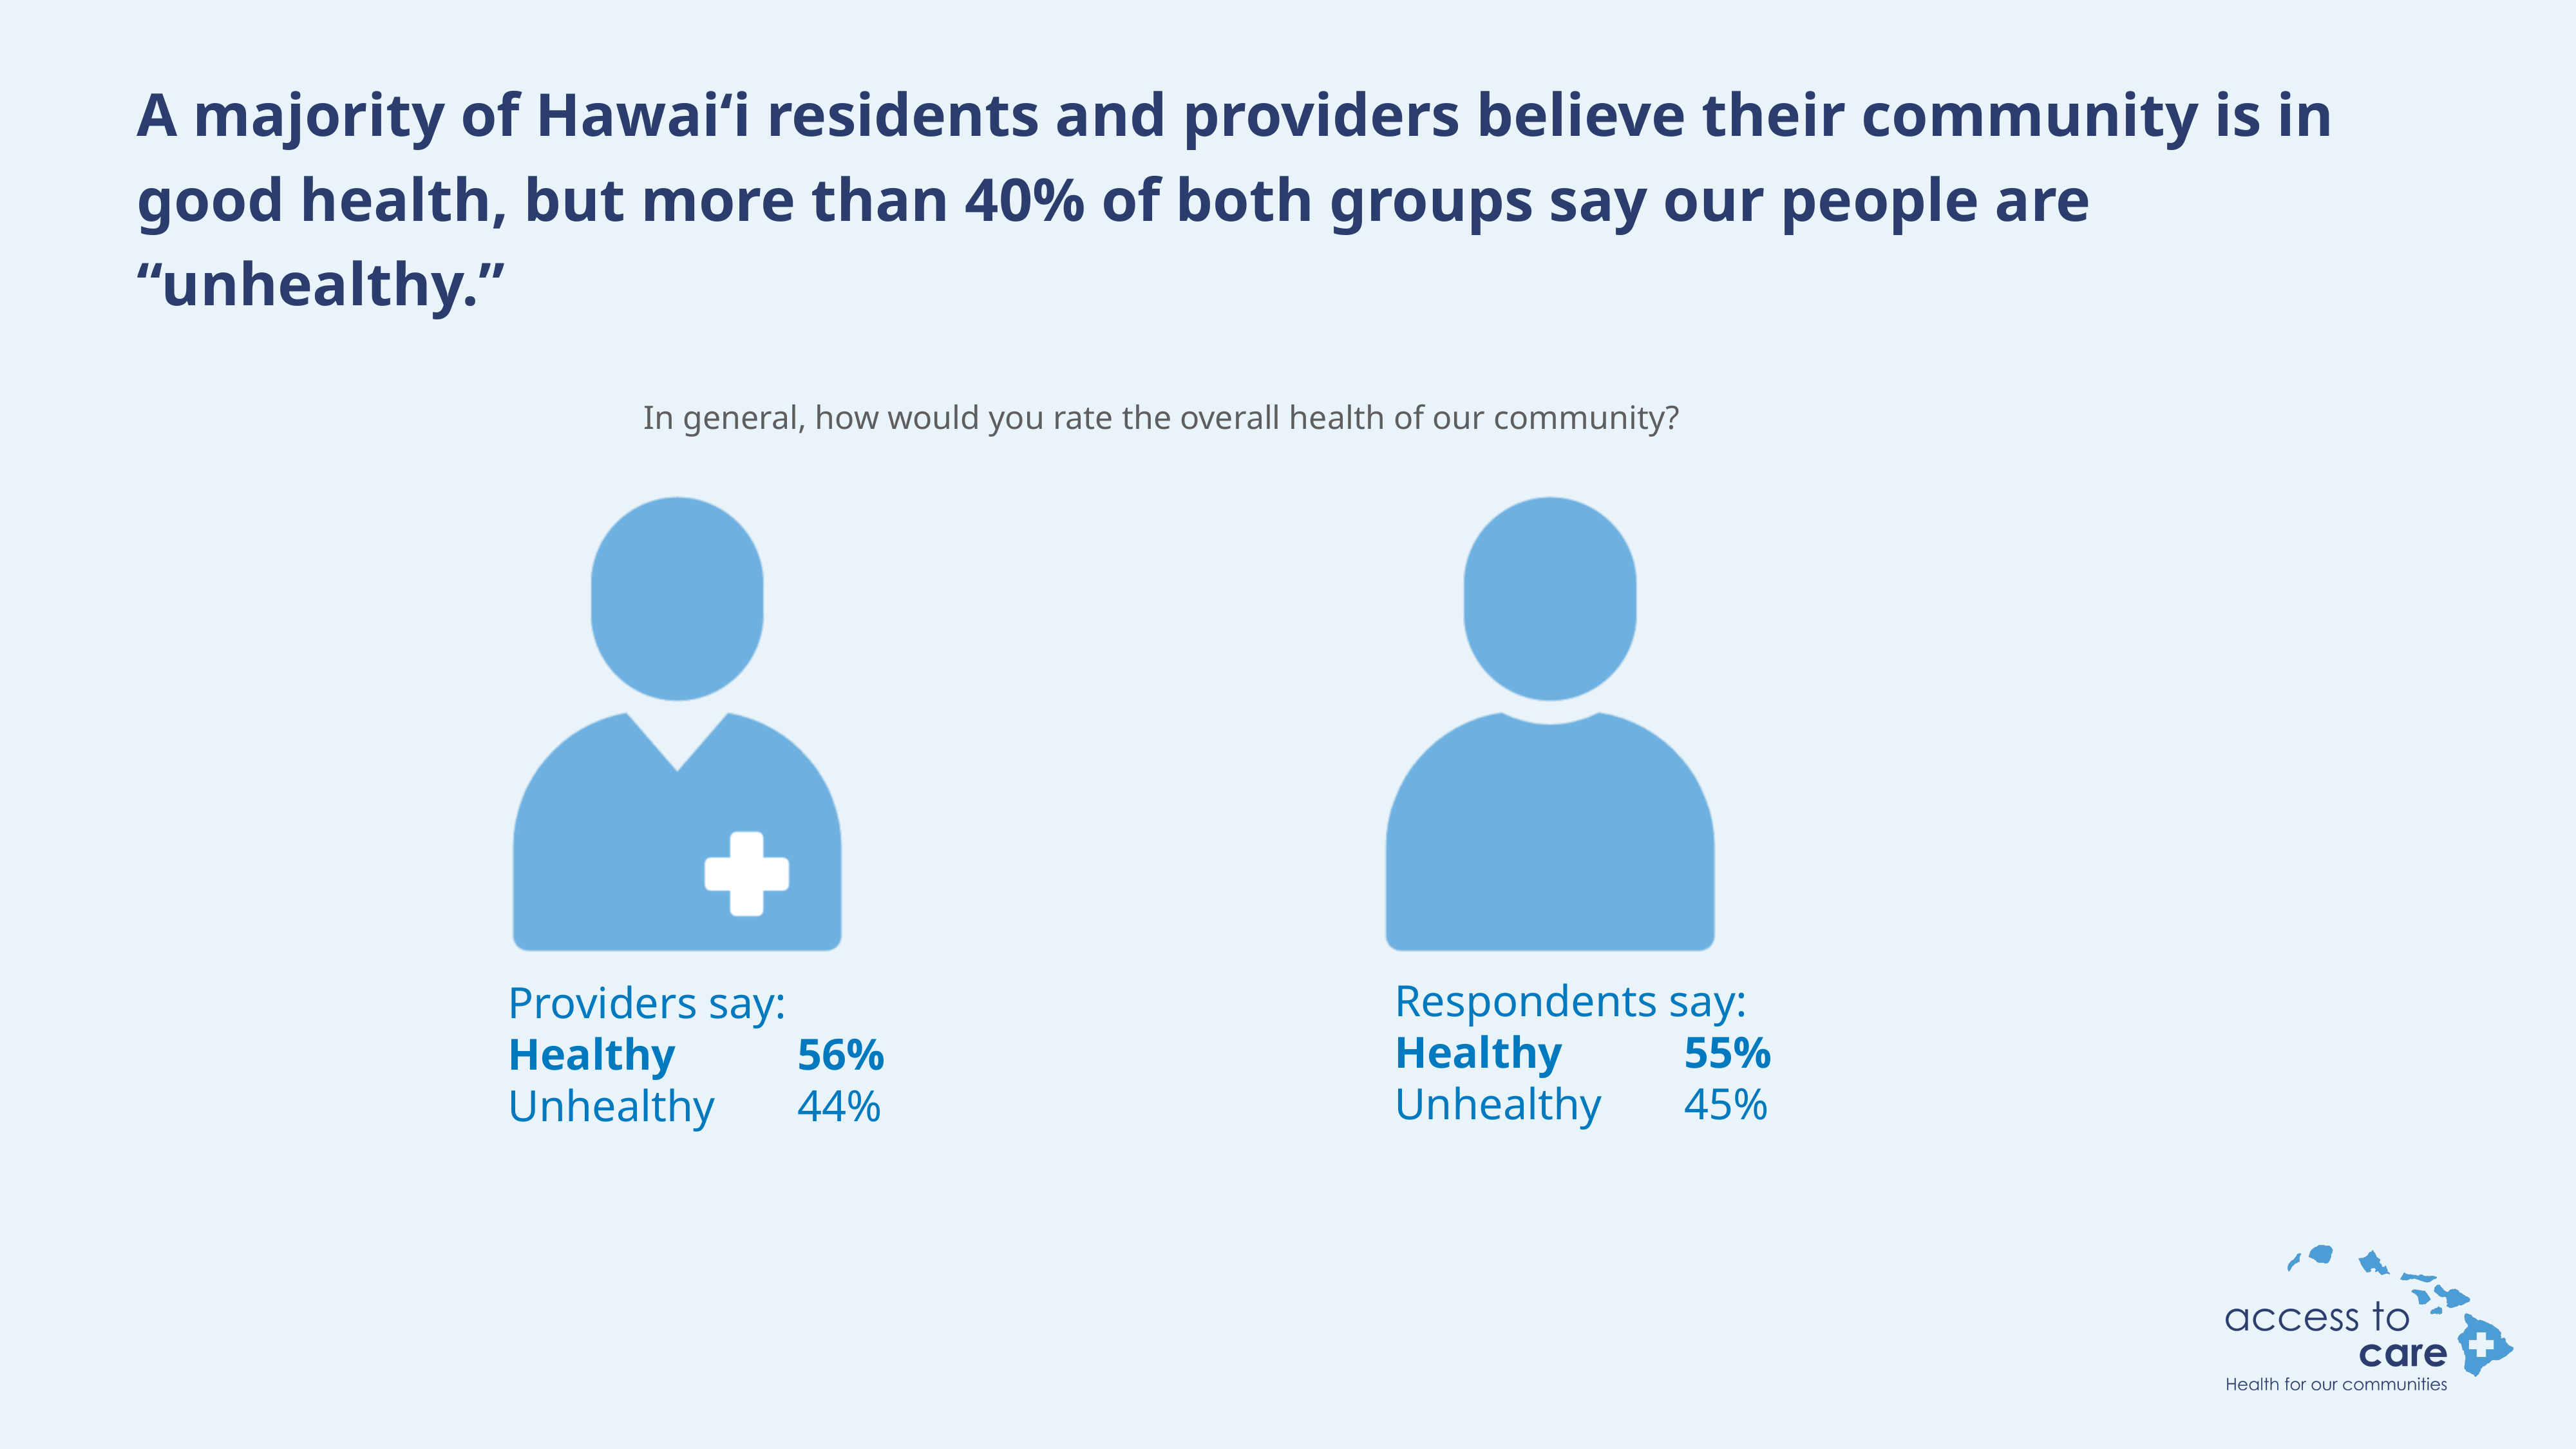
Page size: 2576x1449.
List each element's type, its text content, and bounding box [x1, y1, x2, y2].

picture [419, 466, 936, 983]
text_box A majority of Hawaiʻi residents and providers believe their community is in good health, but more than 40% of both groups say our people are “unhealthy.” [127, 58, 2449, 255]
picture [2226, 1245, 2514, 1390]
text_box Respondents say: Healthy 55% Unhealthy 45% [1388, 968, 1873, 1133]
text_box In general, how would you rate the overall health of our community? [355, 391, 1969, 441]
text_box Providers say: Healthy 56% Unhealthy 44% [502, 970, 966, 1135]
picture [1293, 466, 1809, 983]
